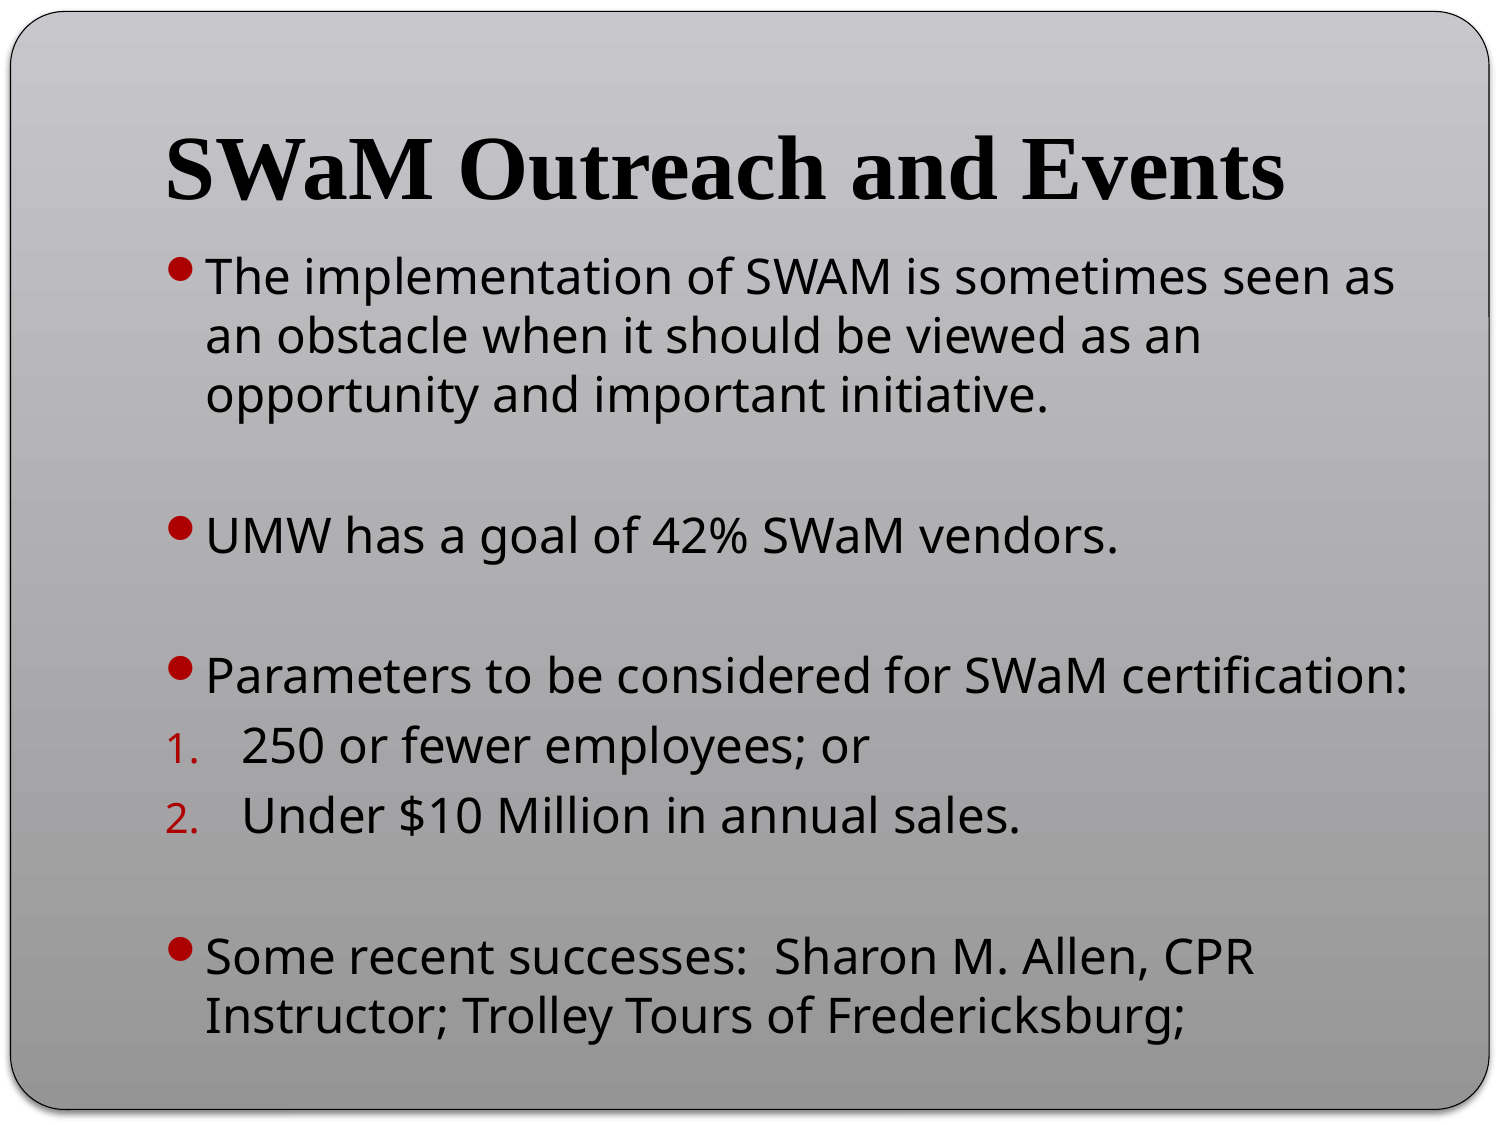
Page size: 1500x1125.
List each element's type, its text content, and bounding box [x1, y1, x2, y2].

list The implementation of SWAM is sometimes seen as an obstacle when it should be viewed as an opportunity and important initiative. UMW has a goal of 42% SWaM vendors. Parameters to be considered for SWaM certification: 250 or fewer employees; or Under $10 Million in annual sales. Some recent successes: Sharon M. Allen, CPR Instructor; Trolley Tours of Fredericksburg; [150, 237, 1425, 1088]
title SWaM Outreach and Events [150, 45, 1425, 233]
